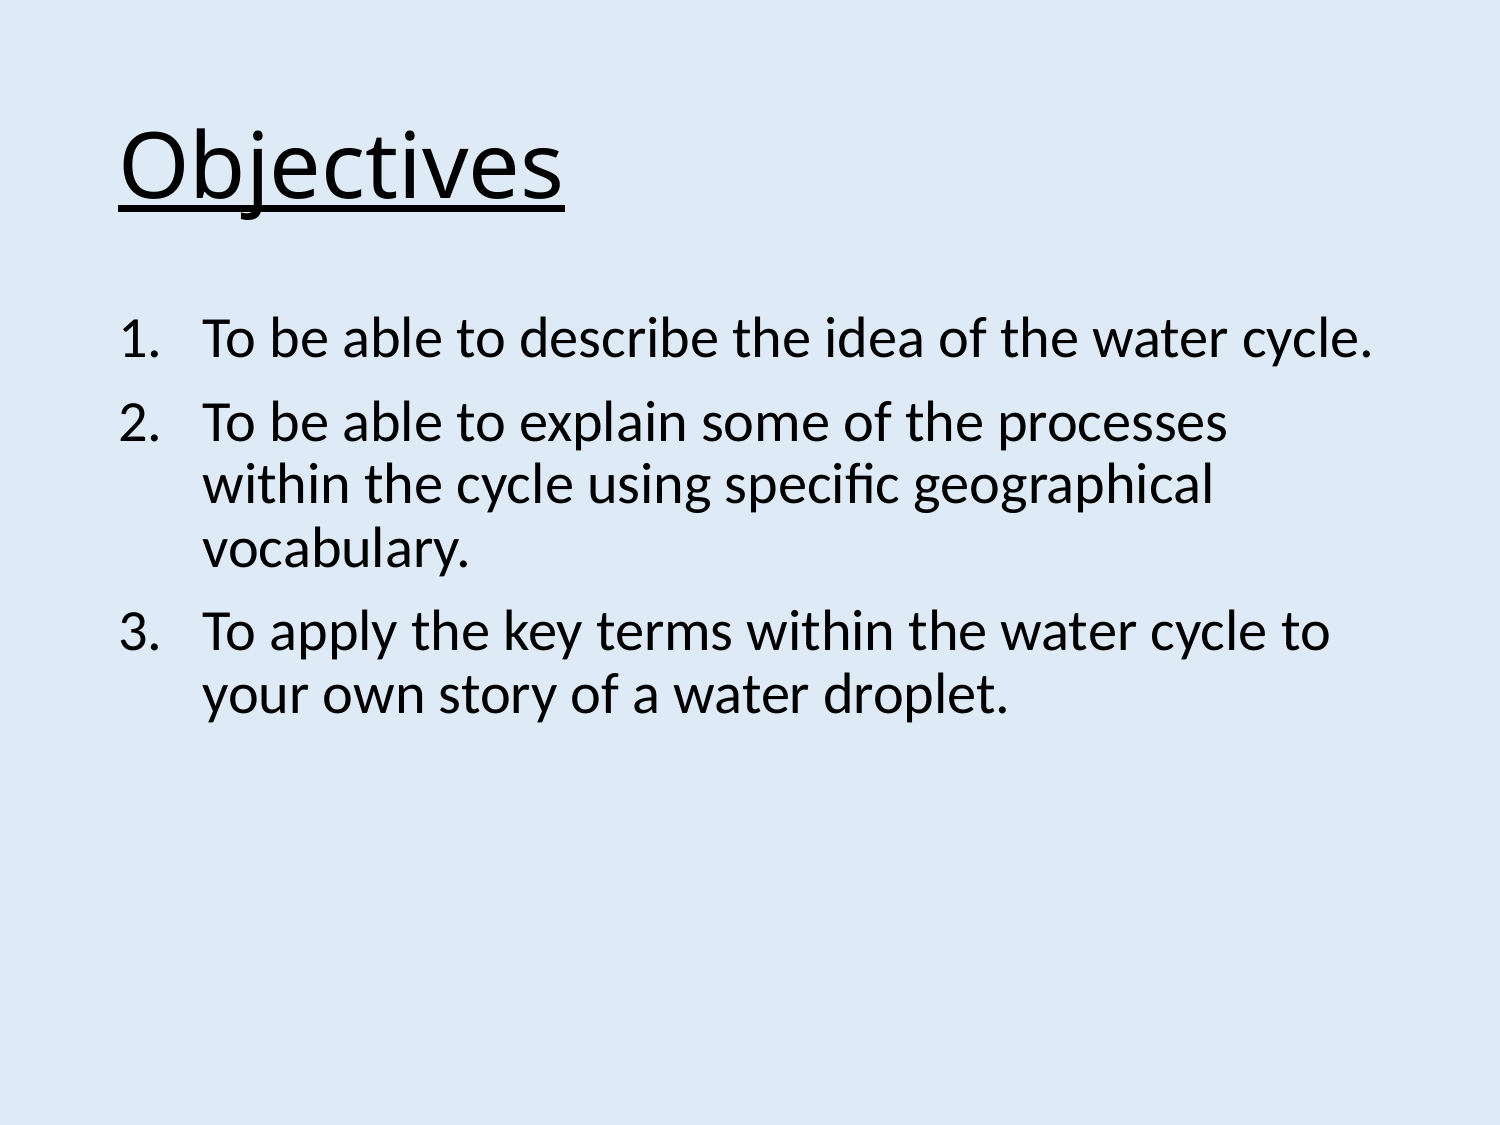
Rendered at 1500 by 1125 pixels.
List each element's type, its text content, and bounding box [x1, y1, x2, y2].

list To be able to describe the idea of the water cycle. To be able to explain some of the processes within the cycle using specific geographical vocabulary. To apply the key terms within the water cycle to your own story of a water droplet. [103, 299, 1397, 1014]
title Objectives [103, 59, 1397, 278]
